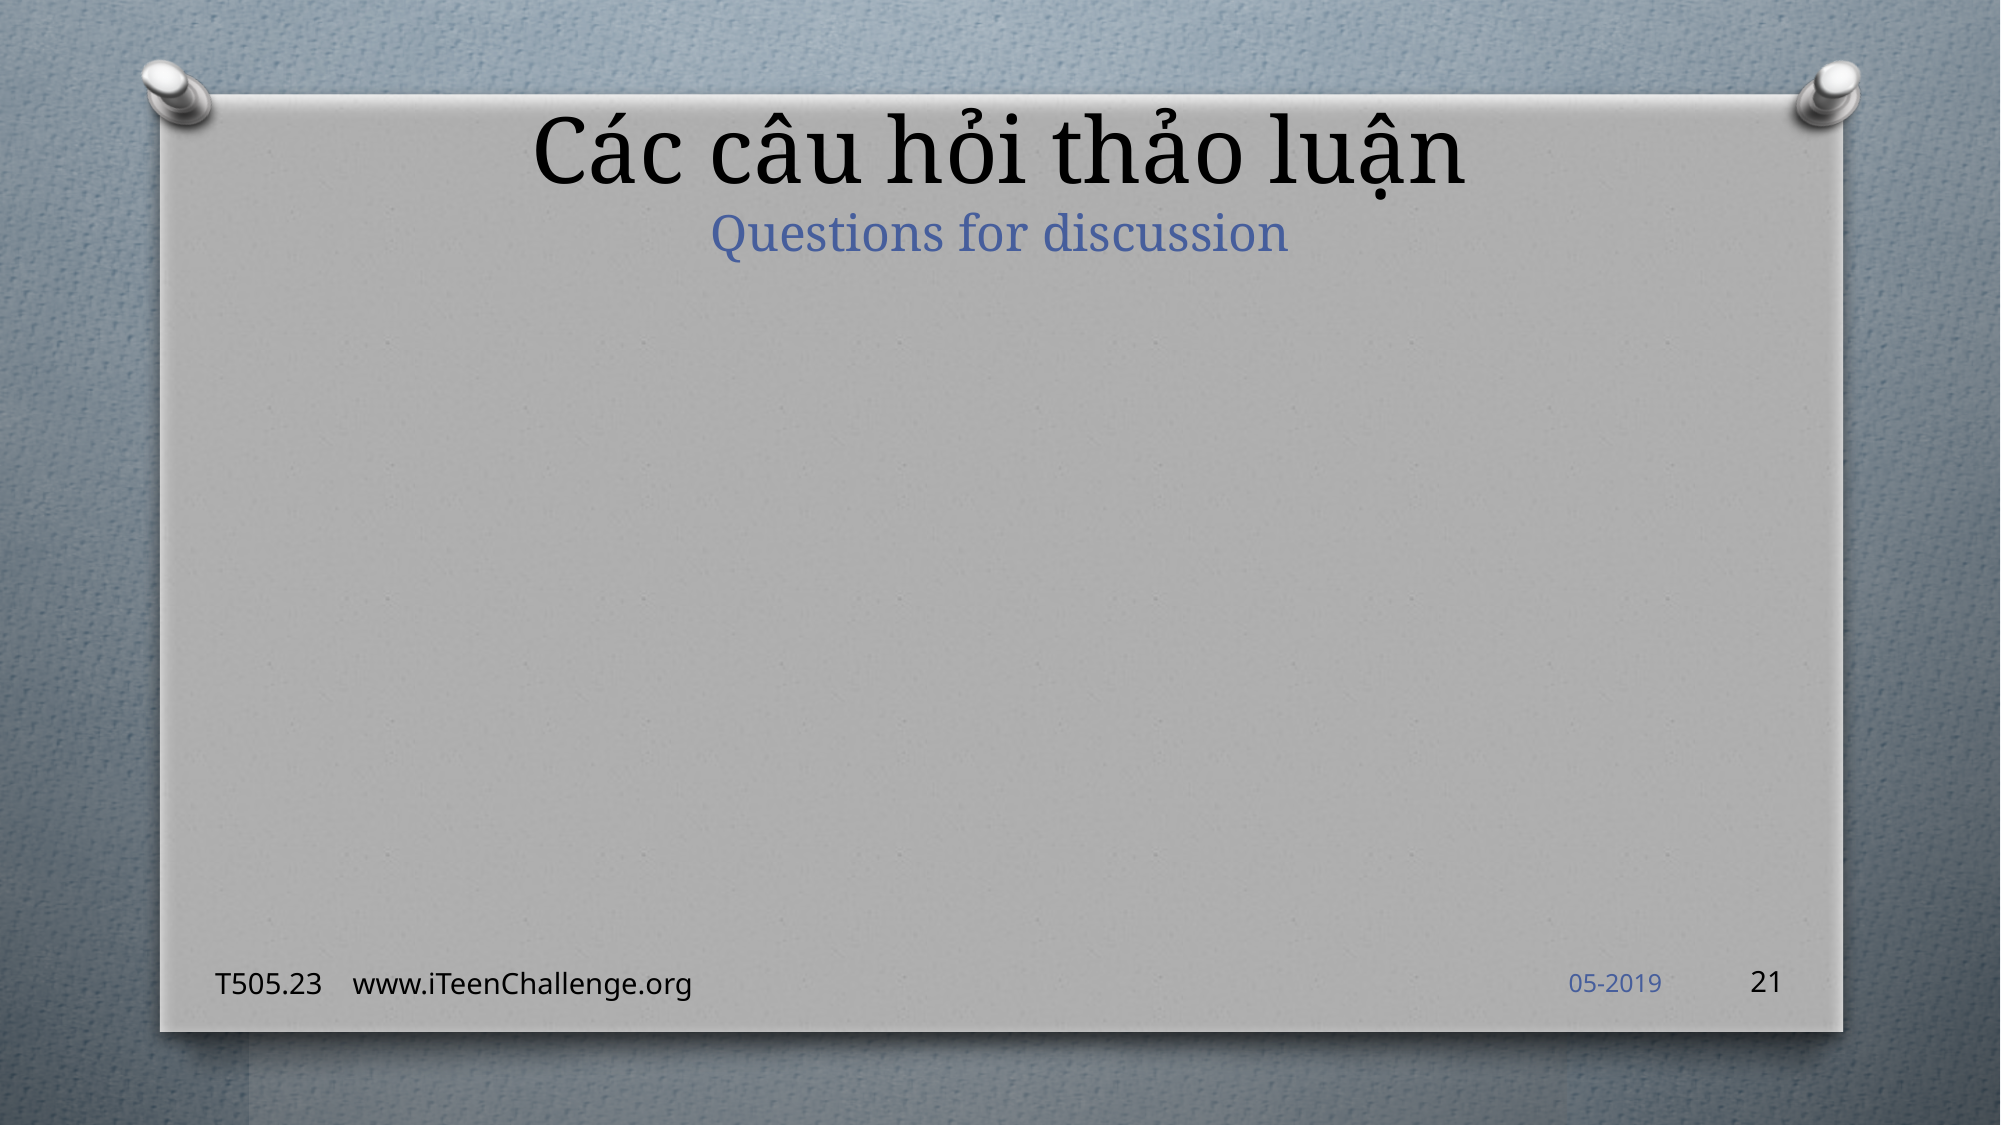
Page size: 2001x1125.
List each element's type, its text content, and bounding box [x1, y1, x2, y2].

slide_number 05-2019 [1412, 952, 1677, 1013]
picture [1764, 30, 1911, 161]
footer T505.23 www.iTeenChallenge.org [200, 952, 1412, 1013]
slide_number 21 [1677, 952, 1799, 1013]
title Các câu hỏi thảo luận Questions for discussion [324, 26, 1675, 438]
picture [107, 24, 256, 158]
